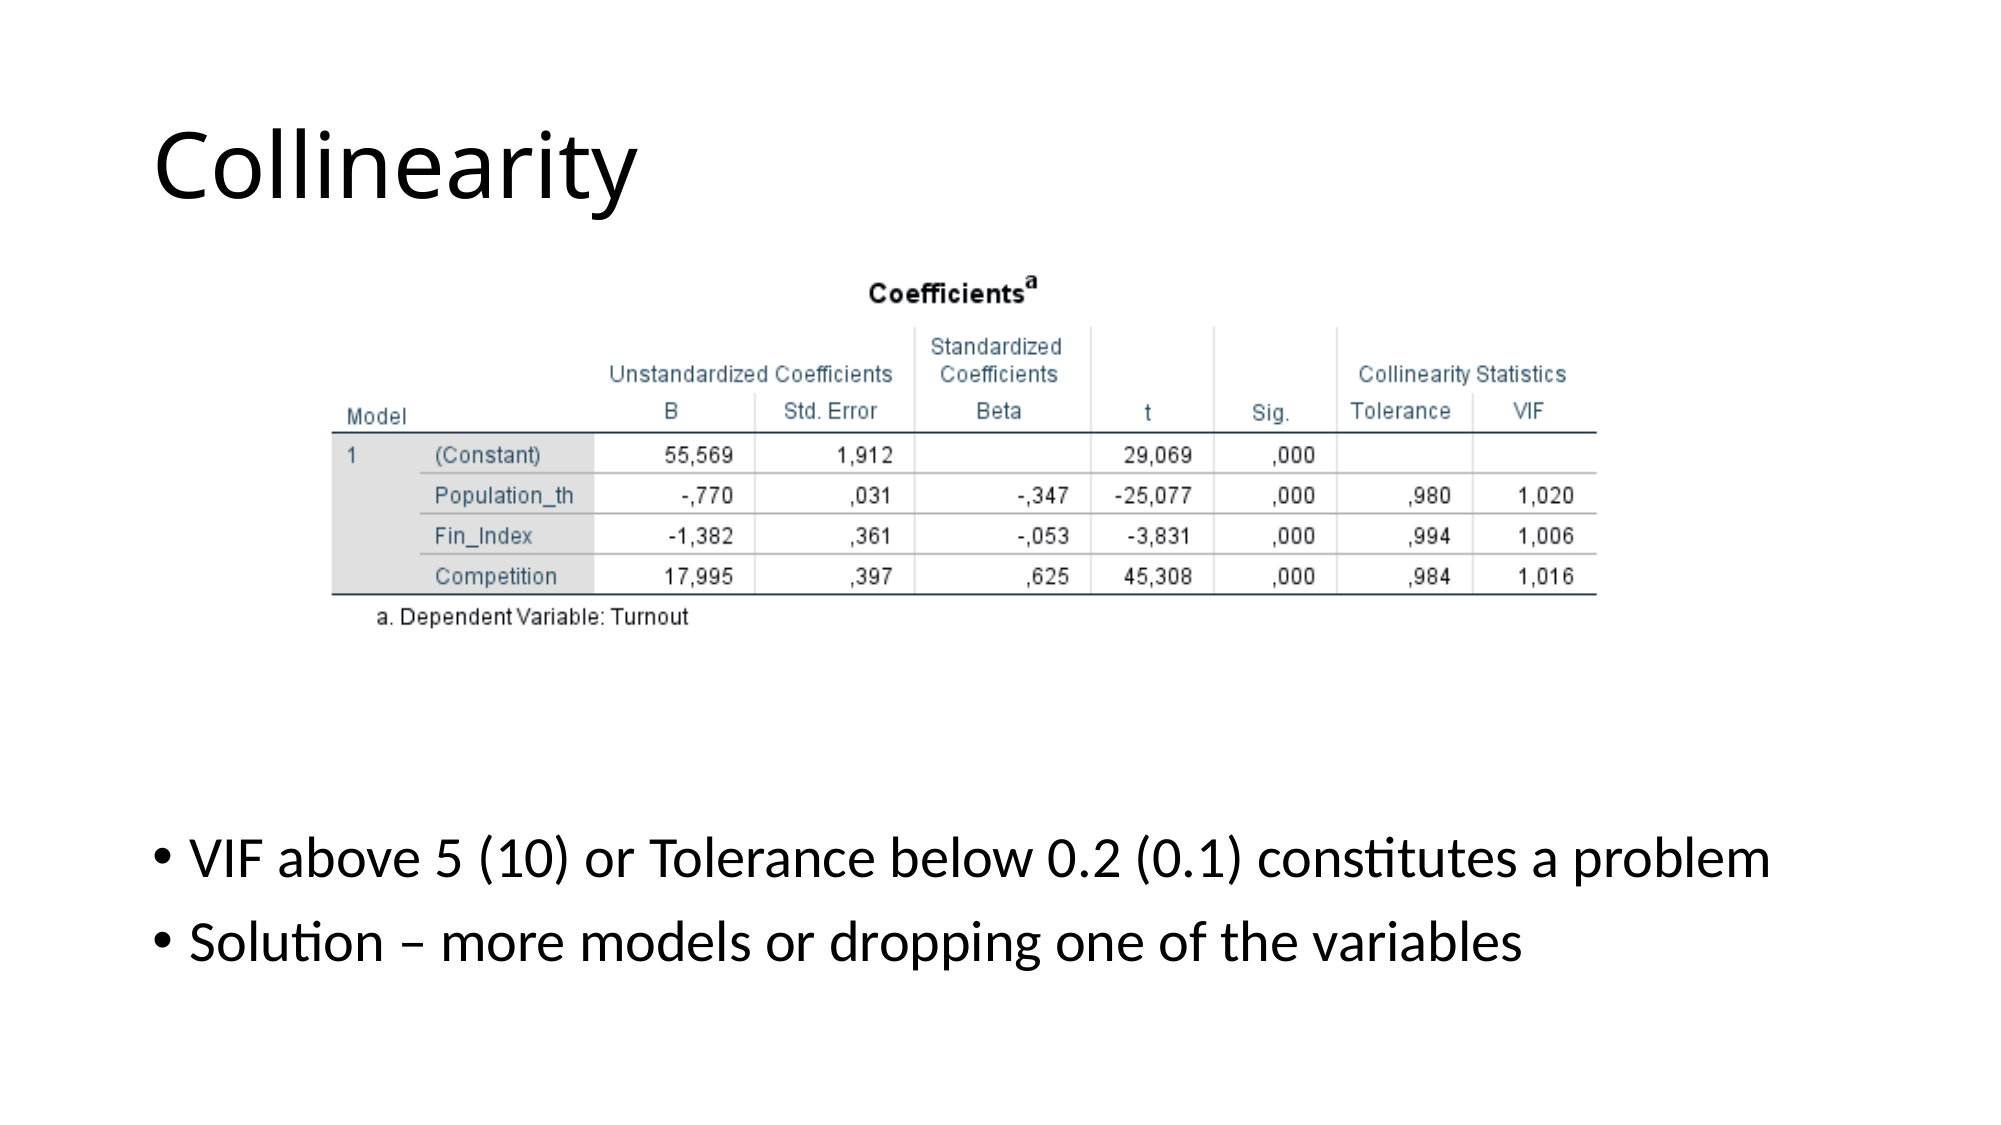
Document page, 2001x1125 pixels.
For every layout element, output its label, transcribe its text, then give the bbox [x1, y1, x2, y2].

title Collinearity [137, 59, 1863, 278]
picture [323, 263, 1610, 649]
list VIF above 5 (10) or Tolerance below 0.2 (0.1) constitutes a problem Solution – more models or dropping one of the variables [137, 820, 1863, 1106]
